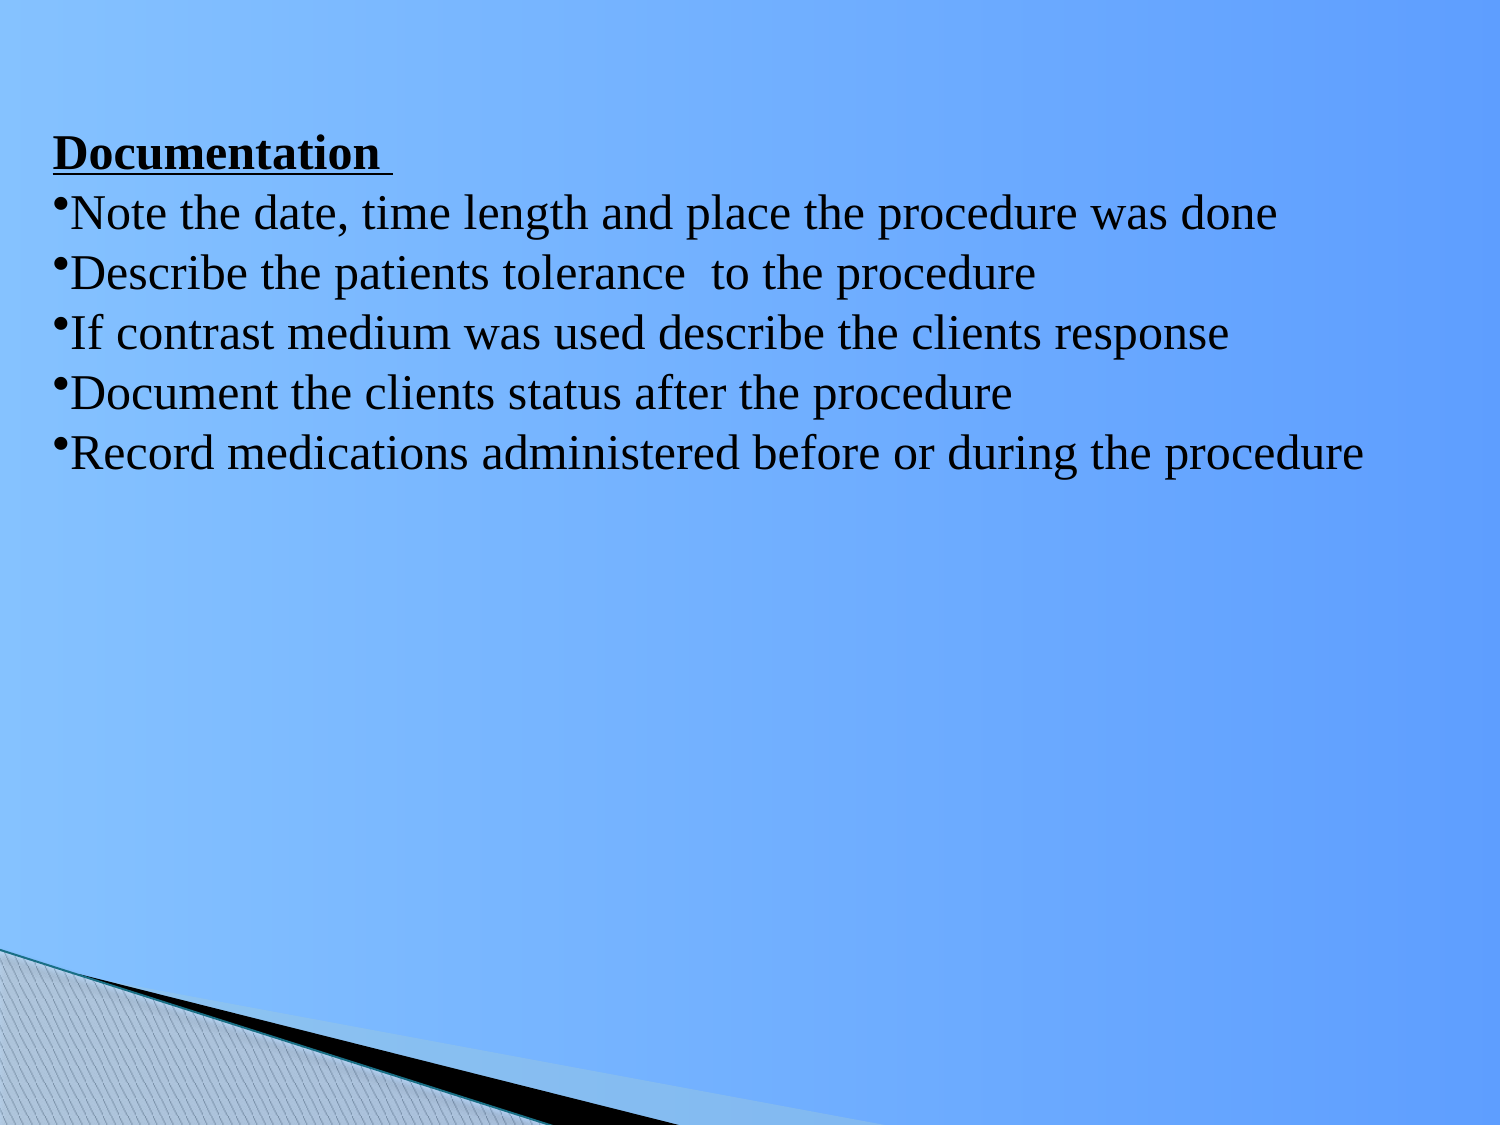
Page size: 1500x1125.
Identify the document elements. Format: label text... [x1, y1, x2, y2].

text_box Documentation Note the date, time length and place the procedure was done Describe the patients tolerance to the procedure If contrast medium was used describe the clients response Document the clients status after the procedure Record medications administered before or during the procedure [37, 119, 1450, 540]
